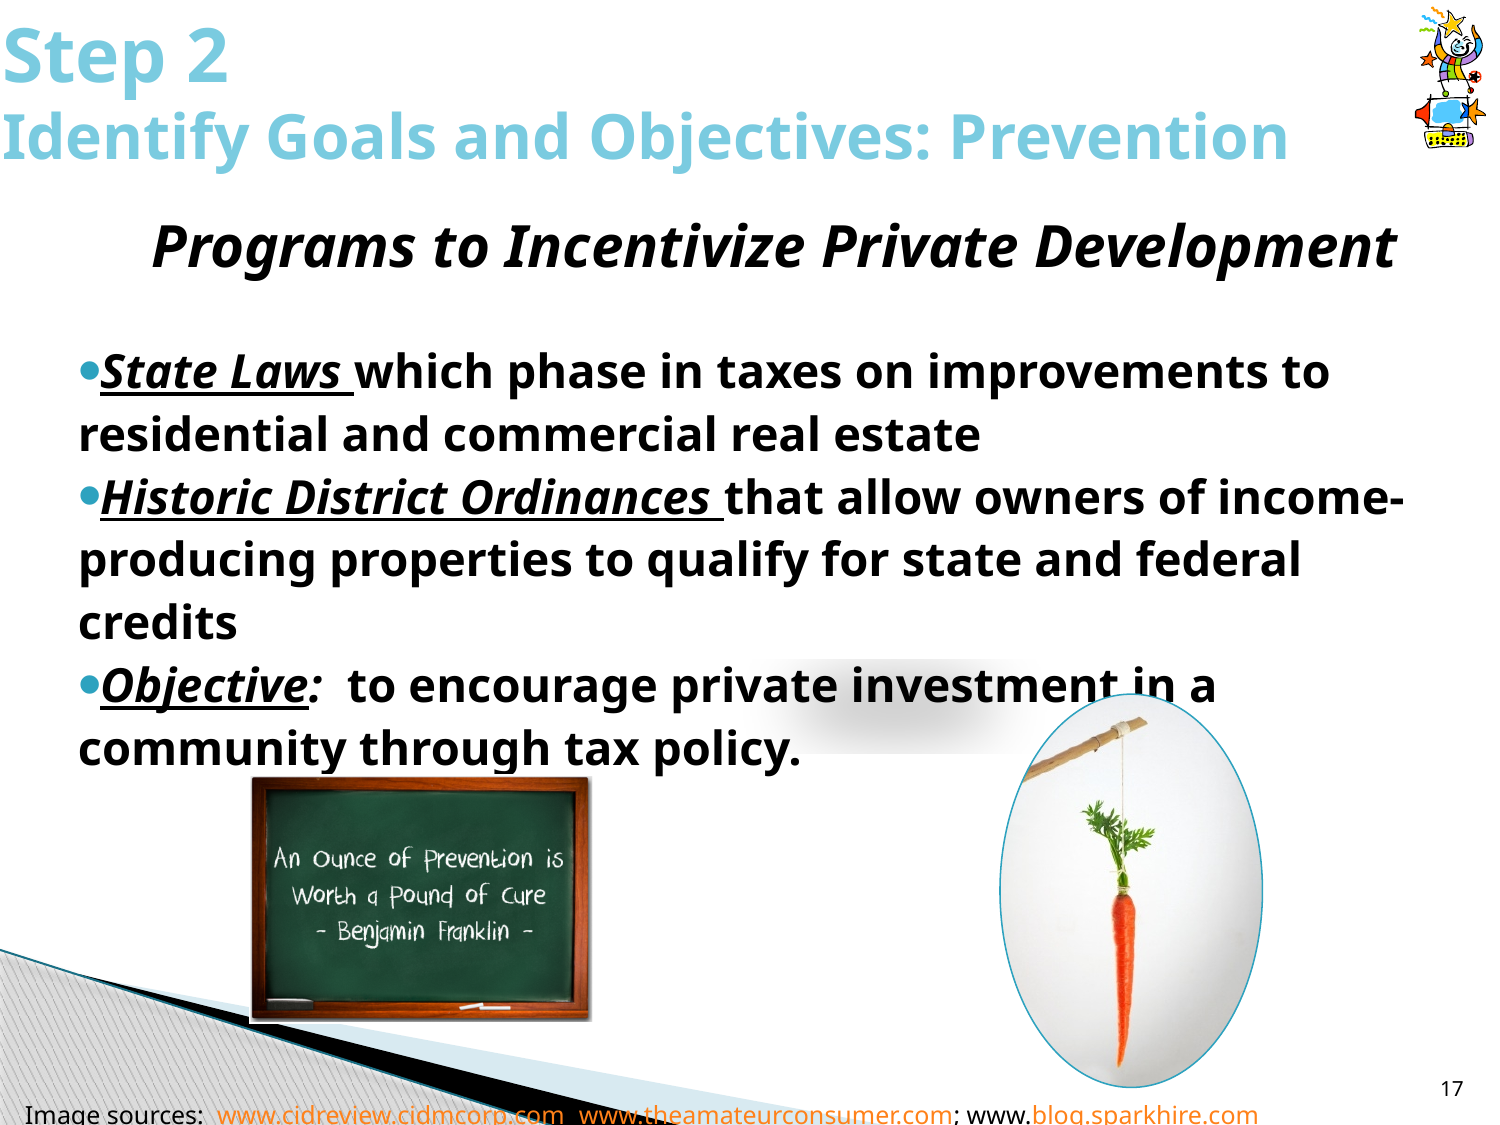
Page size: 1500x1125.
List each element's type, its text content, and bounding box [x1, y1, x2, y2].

picture [249, 774, 594, 1024]
picture [1414, 4, 1488, 151]
picture [999, 693, 1263, 1088]
slide_number 17 [1418, 1051, 1479, 1112]
text_box Image sources: www.cidreview.cidmcorp.com; www.theamateurconsumer.com; www.blog.sparkhire.com [10, 1091, 1288, 1125]
list State Laws which phase in taxes on improvements to residential and commercial real estate Historic District Ordinances that allow owners of income- producing properties to qualify for state and federal credits Objective: to encourage private investment in a community through tax policy. [0, 262, 1500, 1125]
text_box Step 2 Identify Goals and Objectives: Prevention [0, 0, 1500, 180]
title Programs to Incentivize Private Development [99, 174, 1450, 313]
